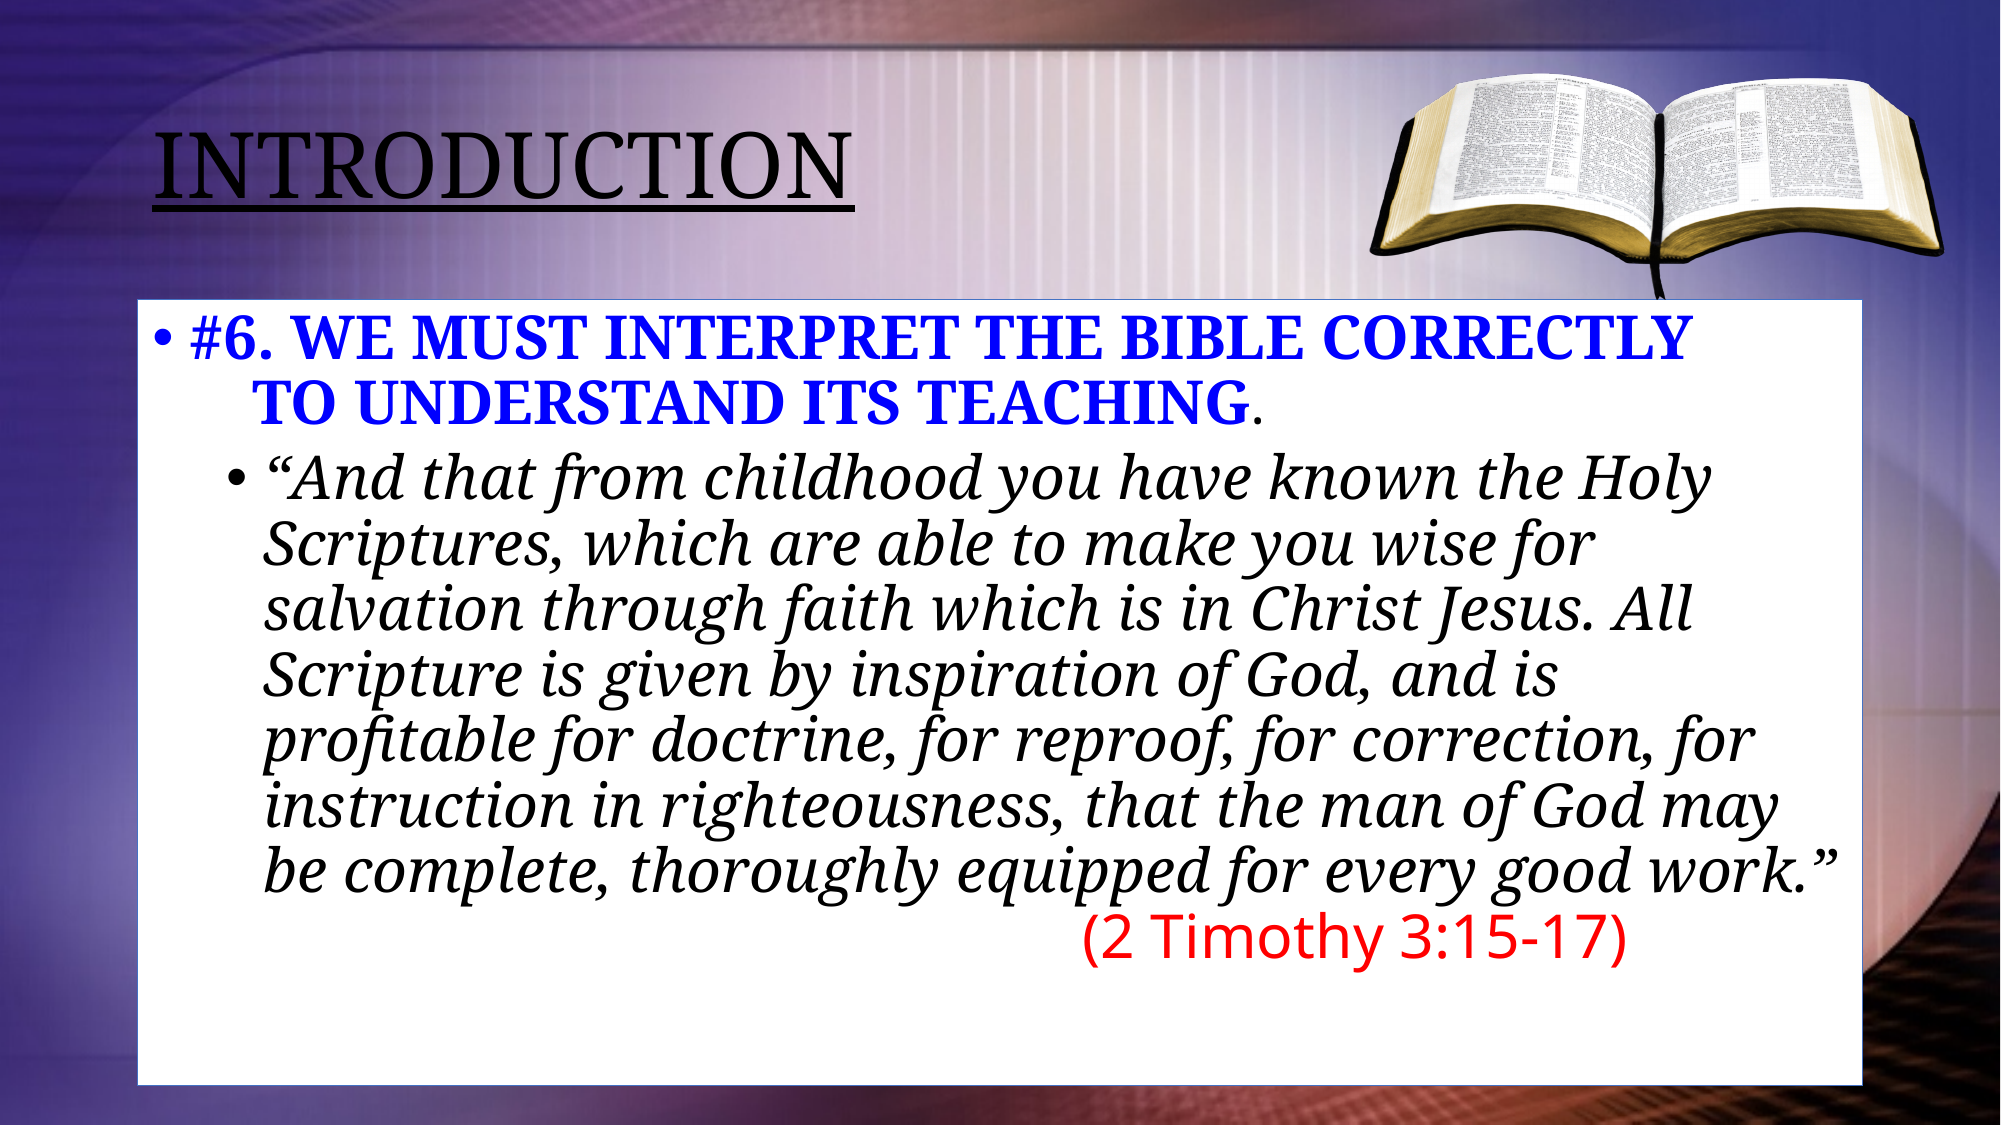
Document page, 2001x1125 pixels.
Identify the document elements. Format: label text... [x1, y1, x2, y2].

list #6. We Must Interpret the Bible Correctly to Understand its Teaching. “And that from childhood you have known the Holy Scriptures, which are able to make you wise for salvation through faith which is in Christ Jesus. All Scripture is given by inspiration of God, and is profitable for doctrine, for reproof, for correction, for instruction in righteousness, that the man of God may be complete, thoroughly equipped for every good work.” (2 Timothy 3:15-17) [137, 299, 1863, 1086]
title Introduction [137, 59, 1863, 278]
picture [0, 0, 2001, 1125]
